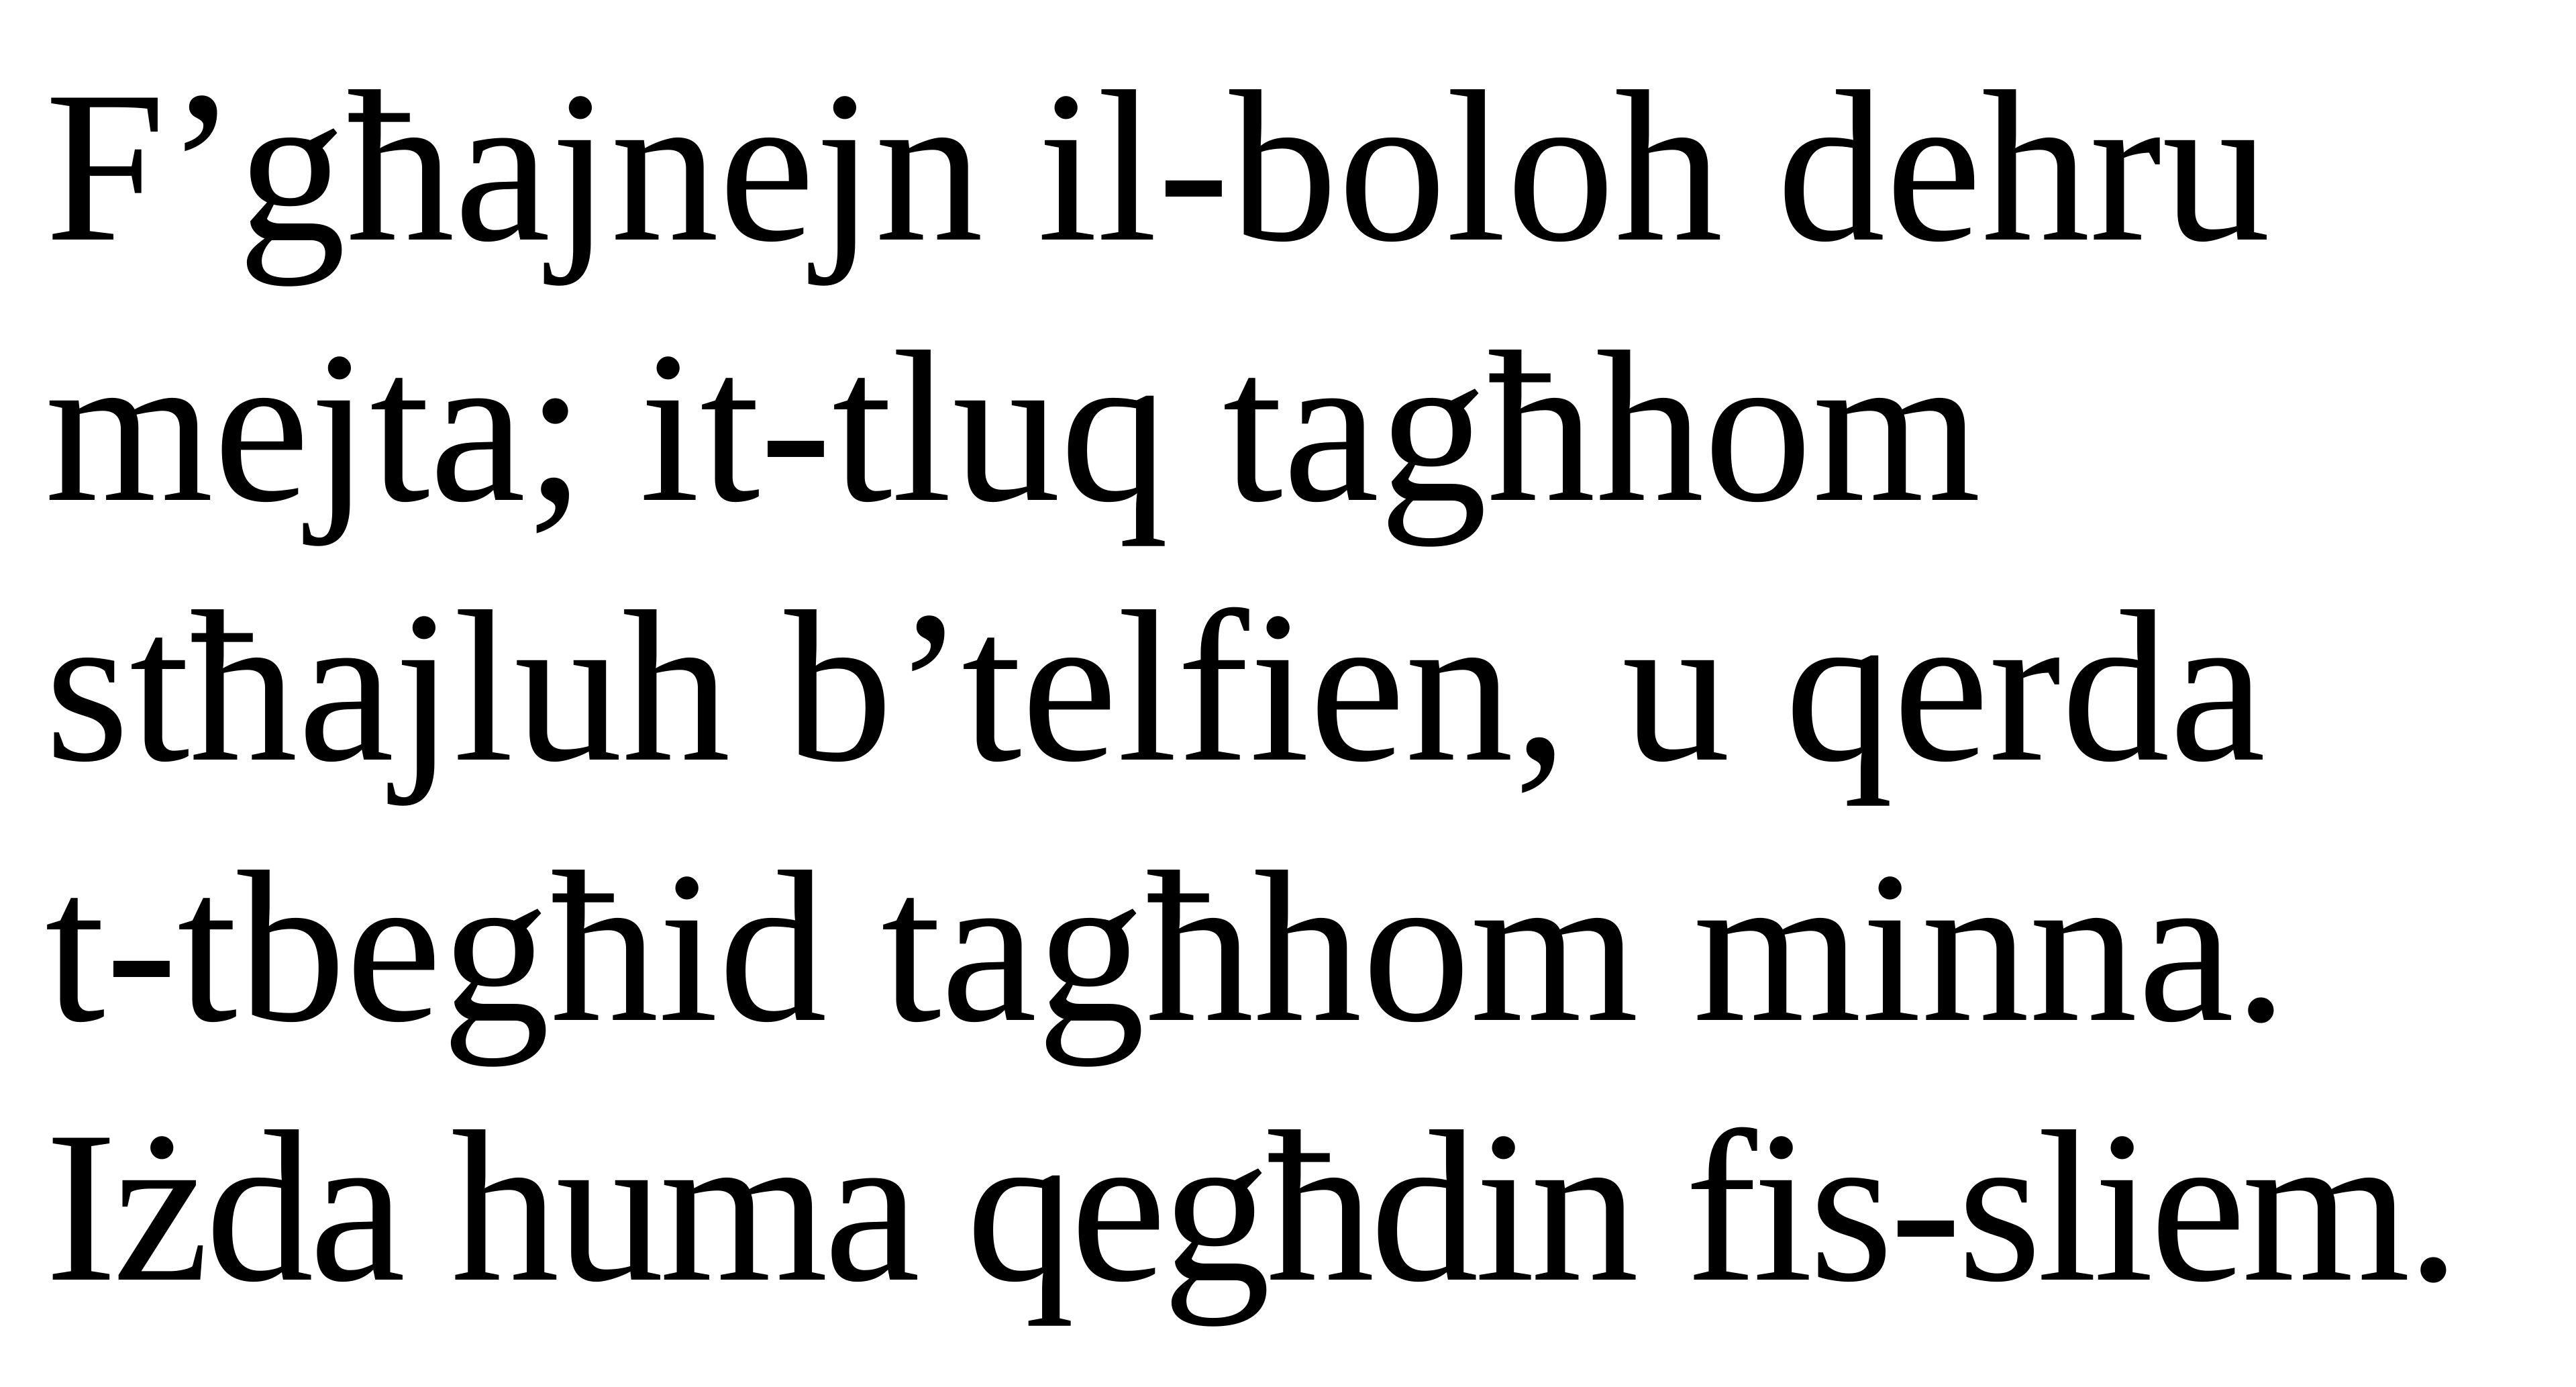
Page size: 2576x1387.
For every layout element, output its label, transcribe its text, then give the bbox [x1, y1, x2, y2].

text_box F’għajnejn il-boloh dehru mejta; it-tluq tagħhom stħajluh b’telfien, u qerda t-tbegħid tagħhom minna. Iżda huma qegħdin fis-sliem. [35, 18, 2540, 1329]
